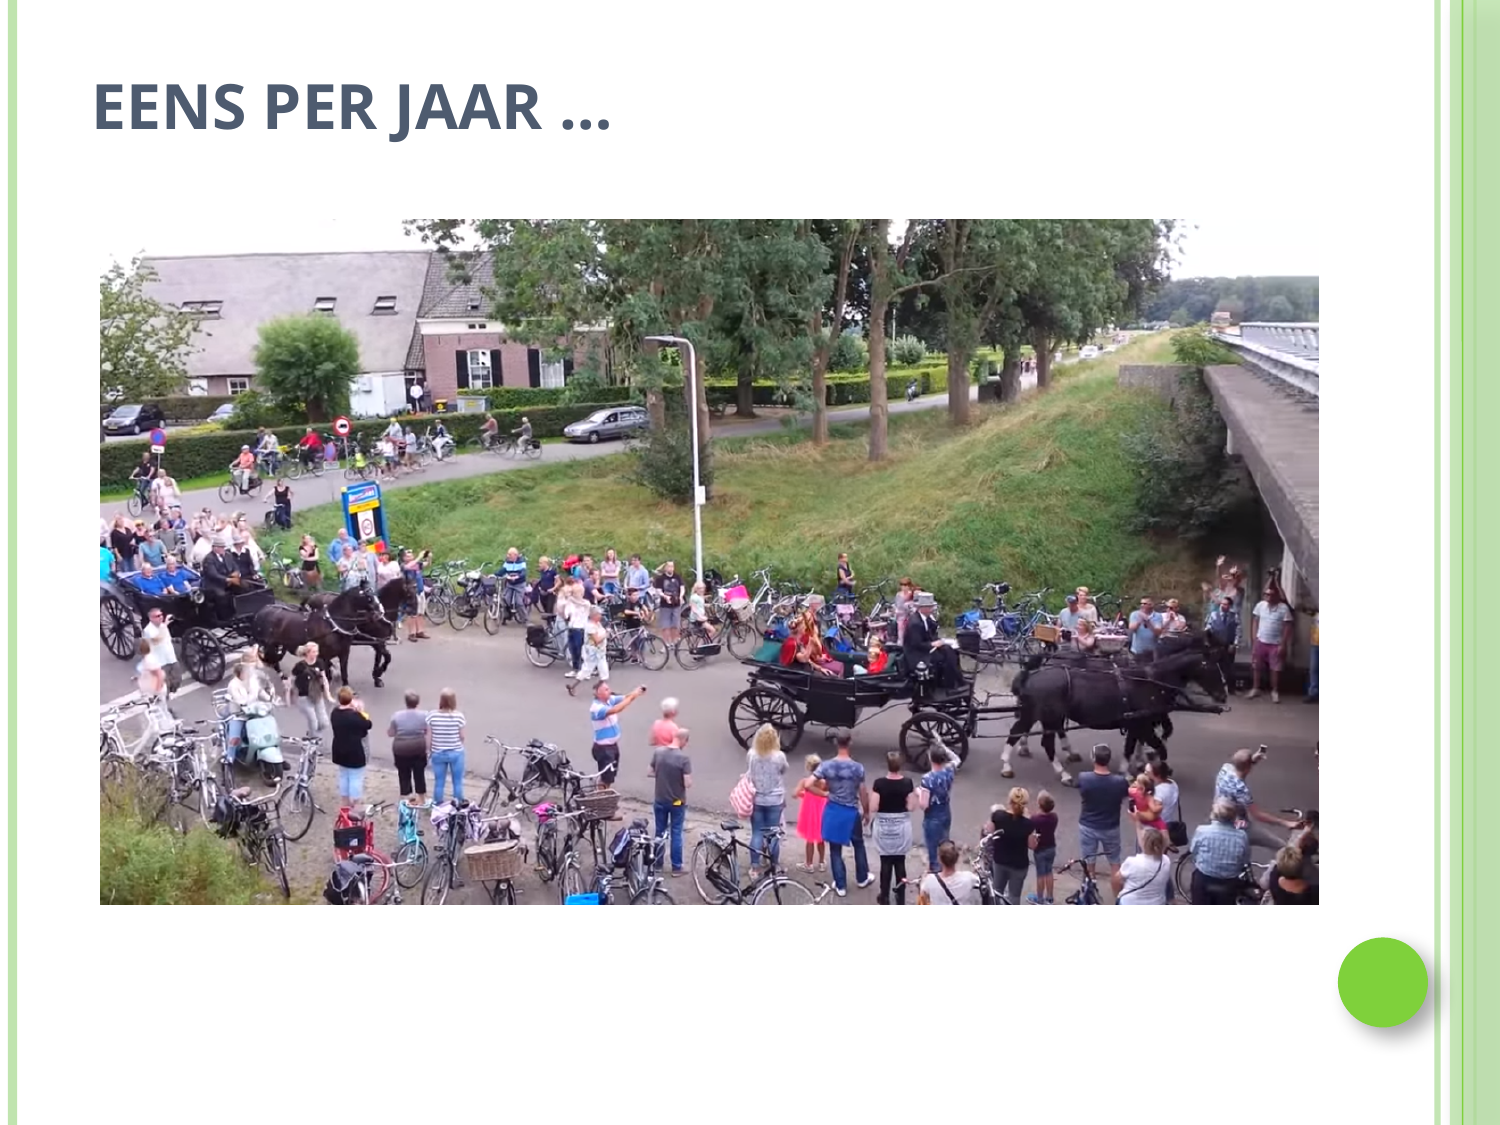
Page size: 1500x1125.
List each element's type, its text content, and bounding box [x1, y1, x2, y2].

title Eens per jaar … [76, 7, 1302, 150]
picture [100, 219, 1320, 906]
